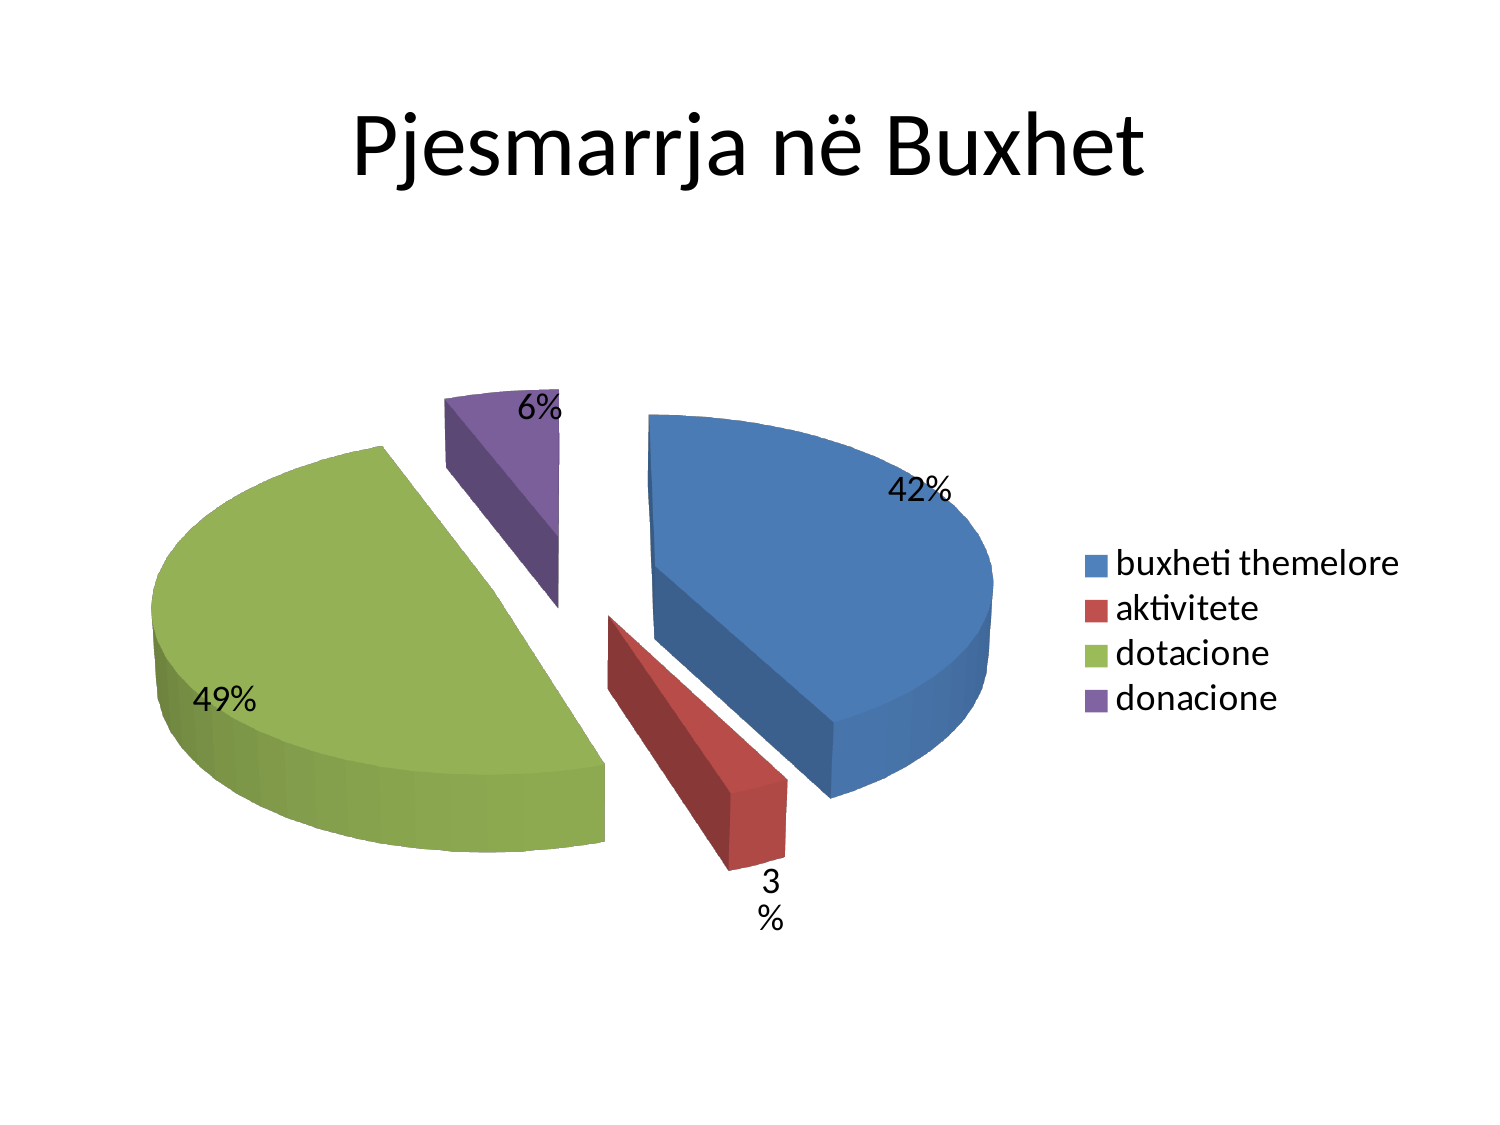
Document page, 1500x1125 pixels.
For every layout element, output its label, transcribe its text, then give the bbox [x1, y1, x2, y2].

title Pjesmarrja në Buxhet [75, 45, 1425, 233]
chart [74, 262, 1426, 1006]
